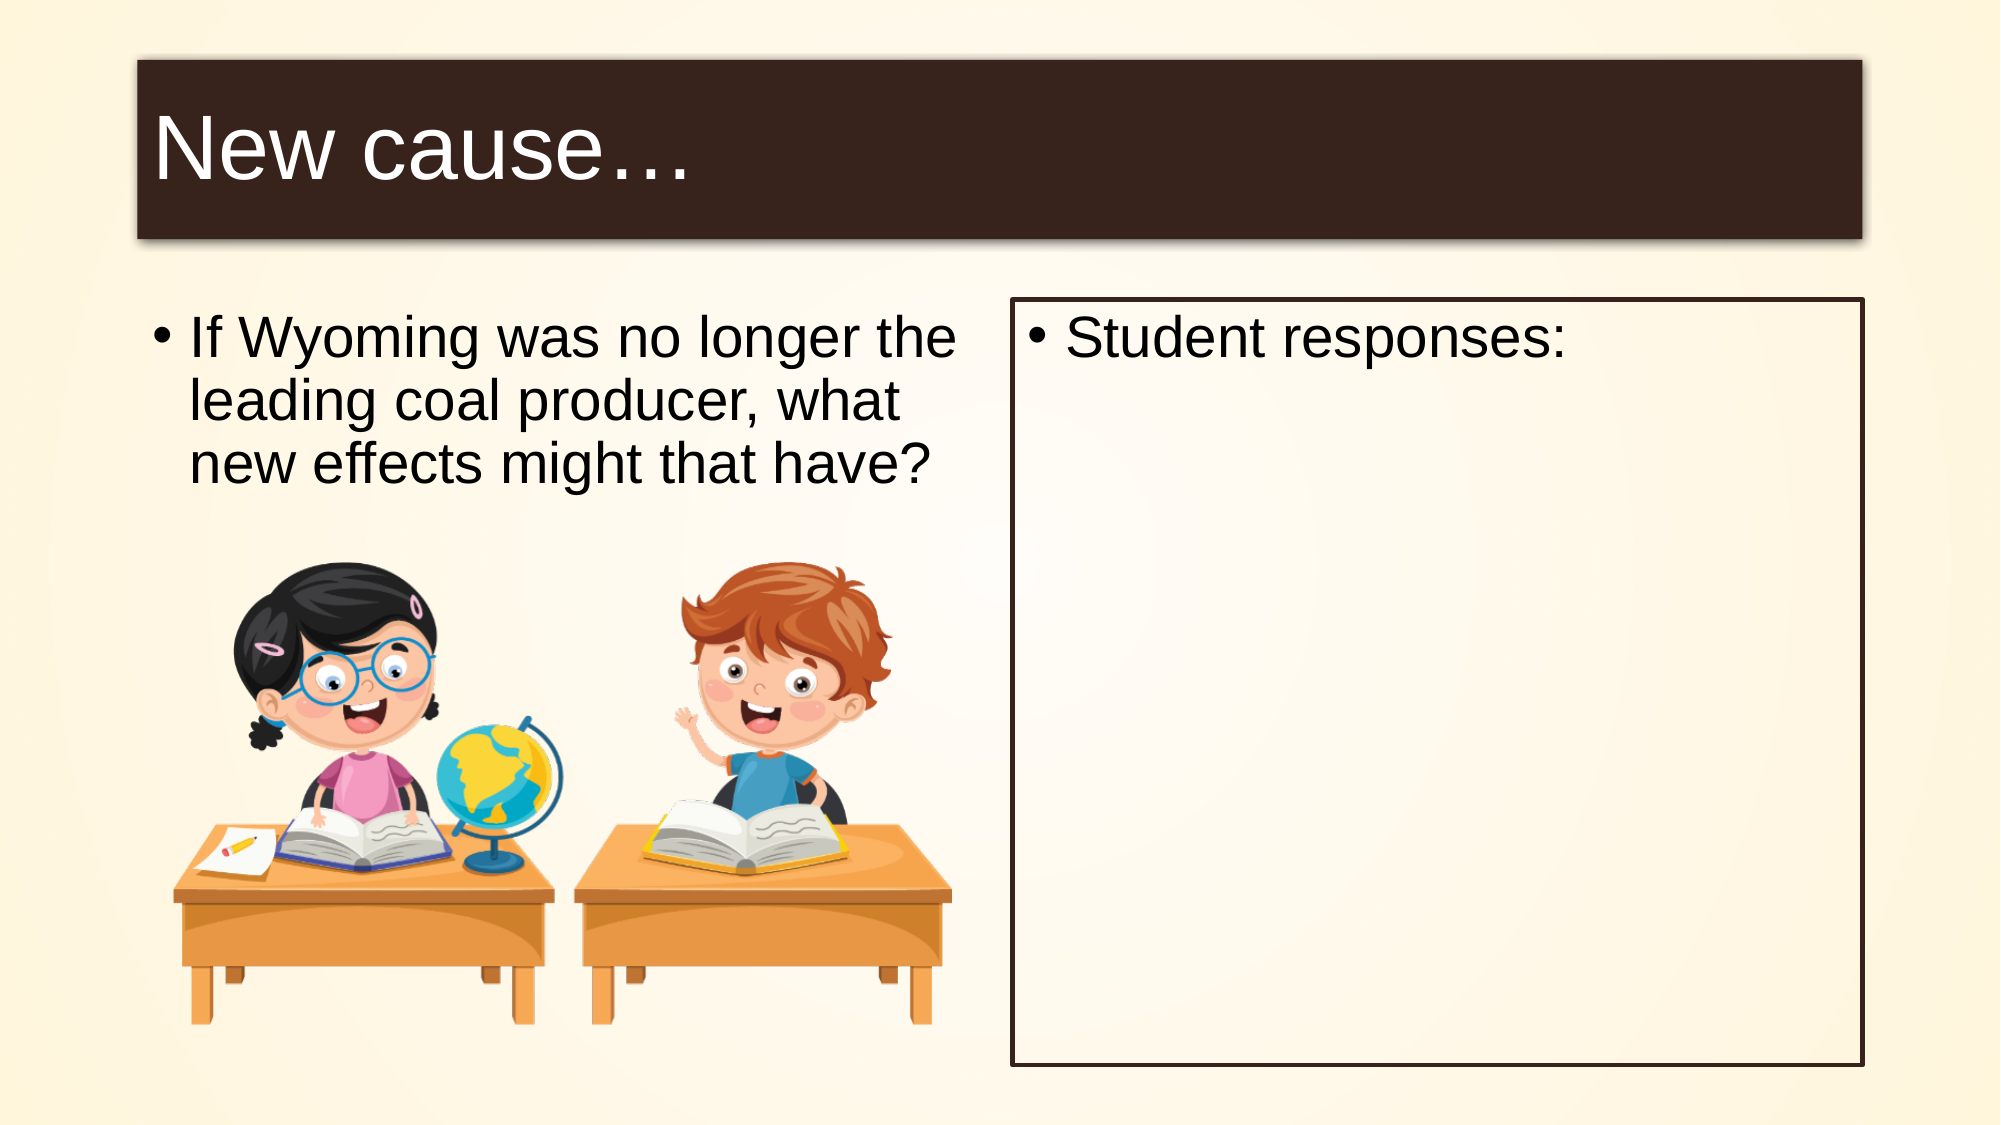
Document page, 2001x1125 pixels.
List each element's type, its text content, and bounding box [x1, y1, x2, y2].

list If Wyoming was no longer the leading coal producer, what new effects might that have? [137, 299, 988, 975]
picture [173, 562, 952, 1025]
list Student responses: [1012, 299, 1863, 1066]
title New cause… [137, 59, 1863, 240]
